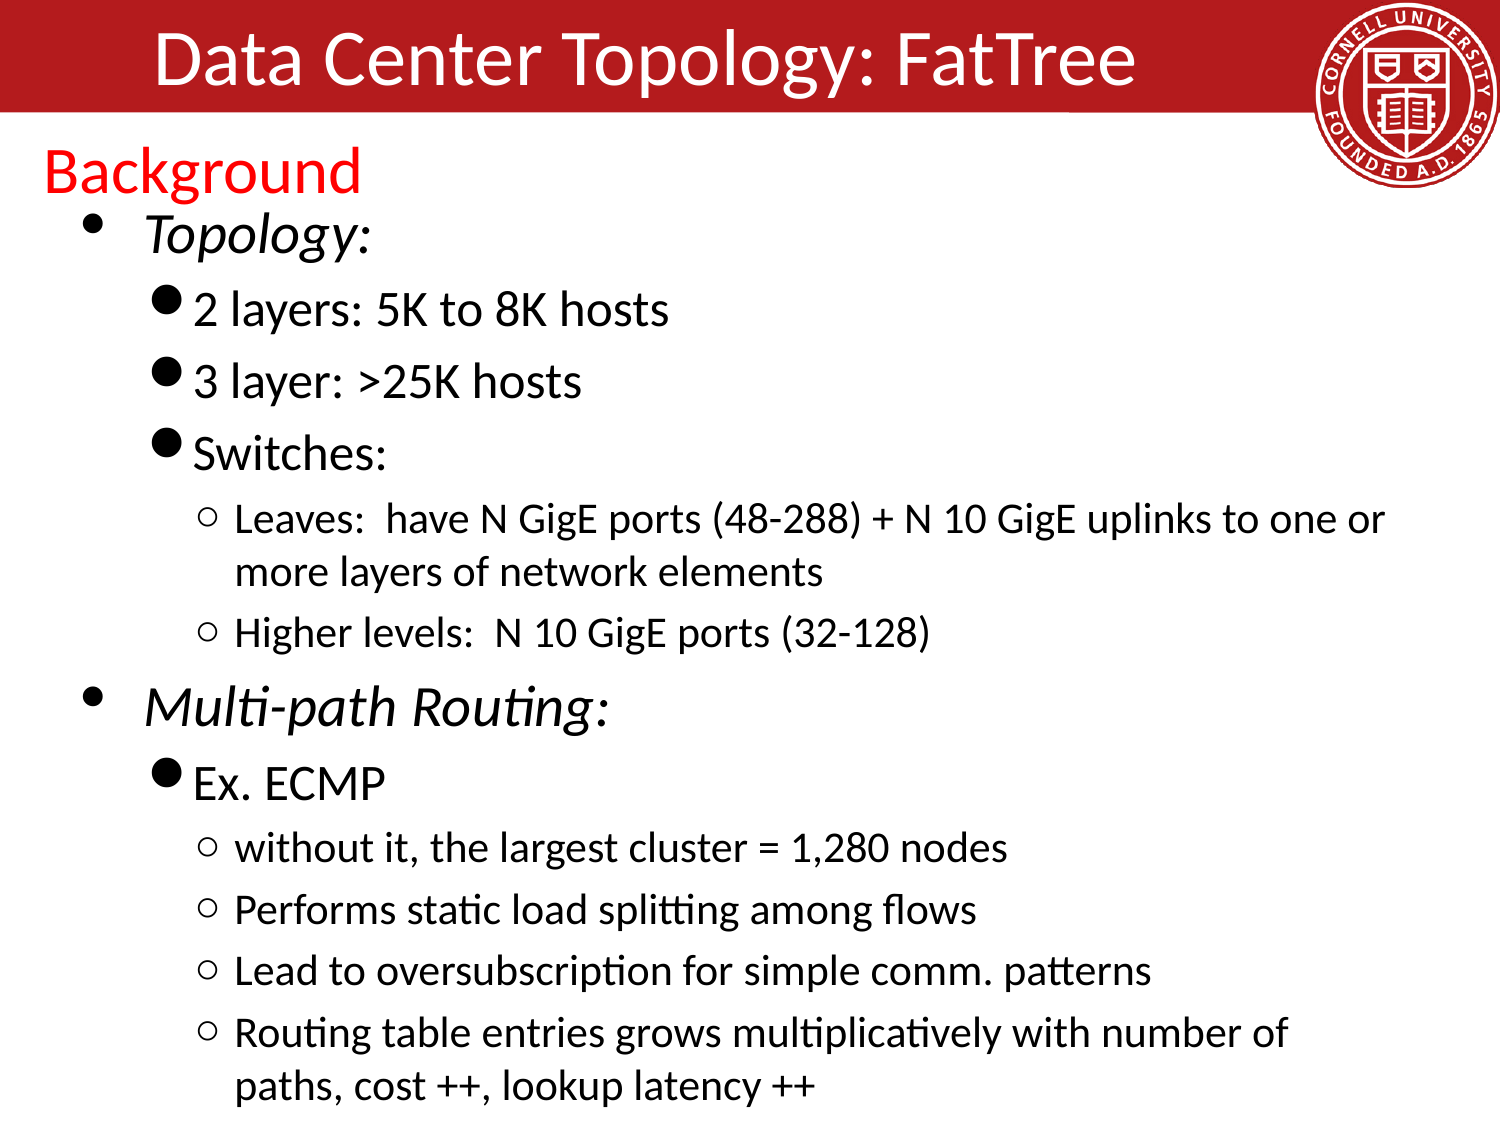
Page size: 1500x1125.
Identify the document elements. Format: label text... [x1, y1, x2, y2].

picture [1312, 0, 1500, 188]
list Topology: 2 layers: 5K to 8K hosts 3 layer: >25K hosts Switches: Leaves: have N GigE ports (48-288) + N 10 GigE uplinks to one or more layers of network elements Higher levels: N 10 GigE ports (32-128) Multi-path Routing: Ex. ECMP without it, the largest cluster = 1,280 nodes Performs static load splitting among flows Lead to oversubscription for simple comm. patterns Routing table entries grows multiplicatively with number of paths, cost ++, lookup latency ++ [62, 187, 1413, 1125]
title Data Center Topology: FatTree [0, 0, 1292, 110]
text_box Background [28, 118, 380, 214]
